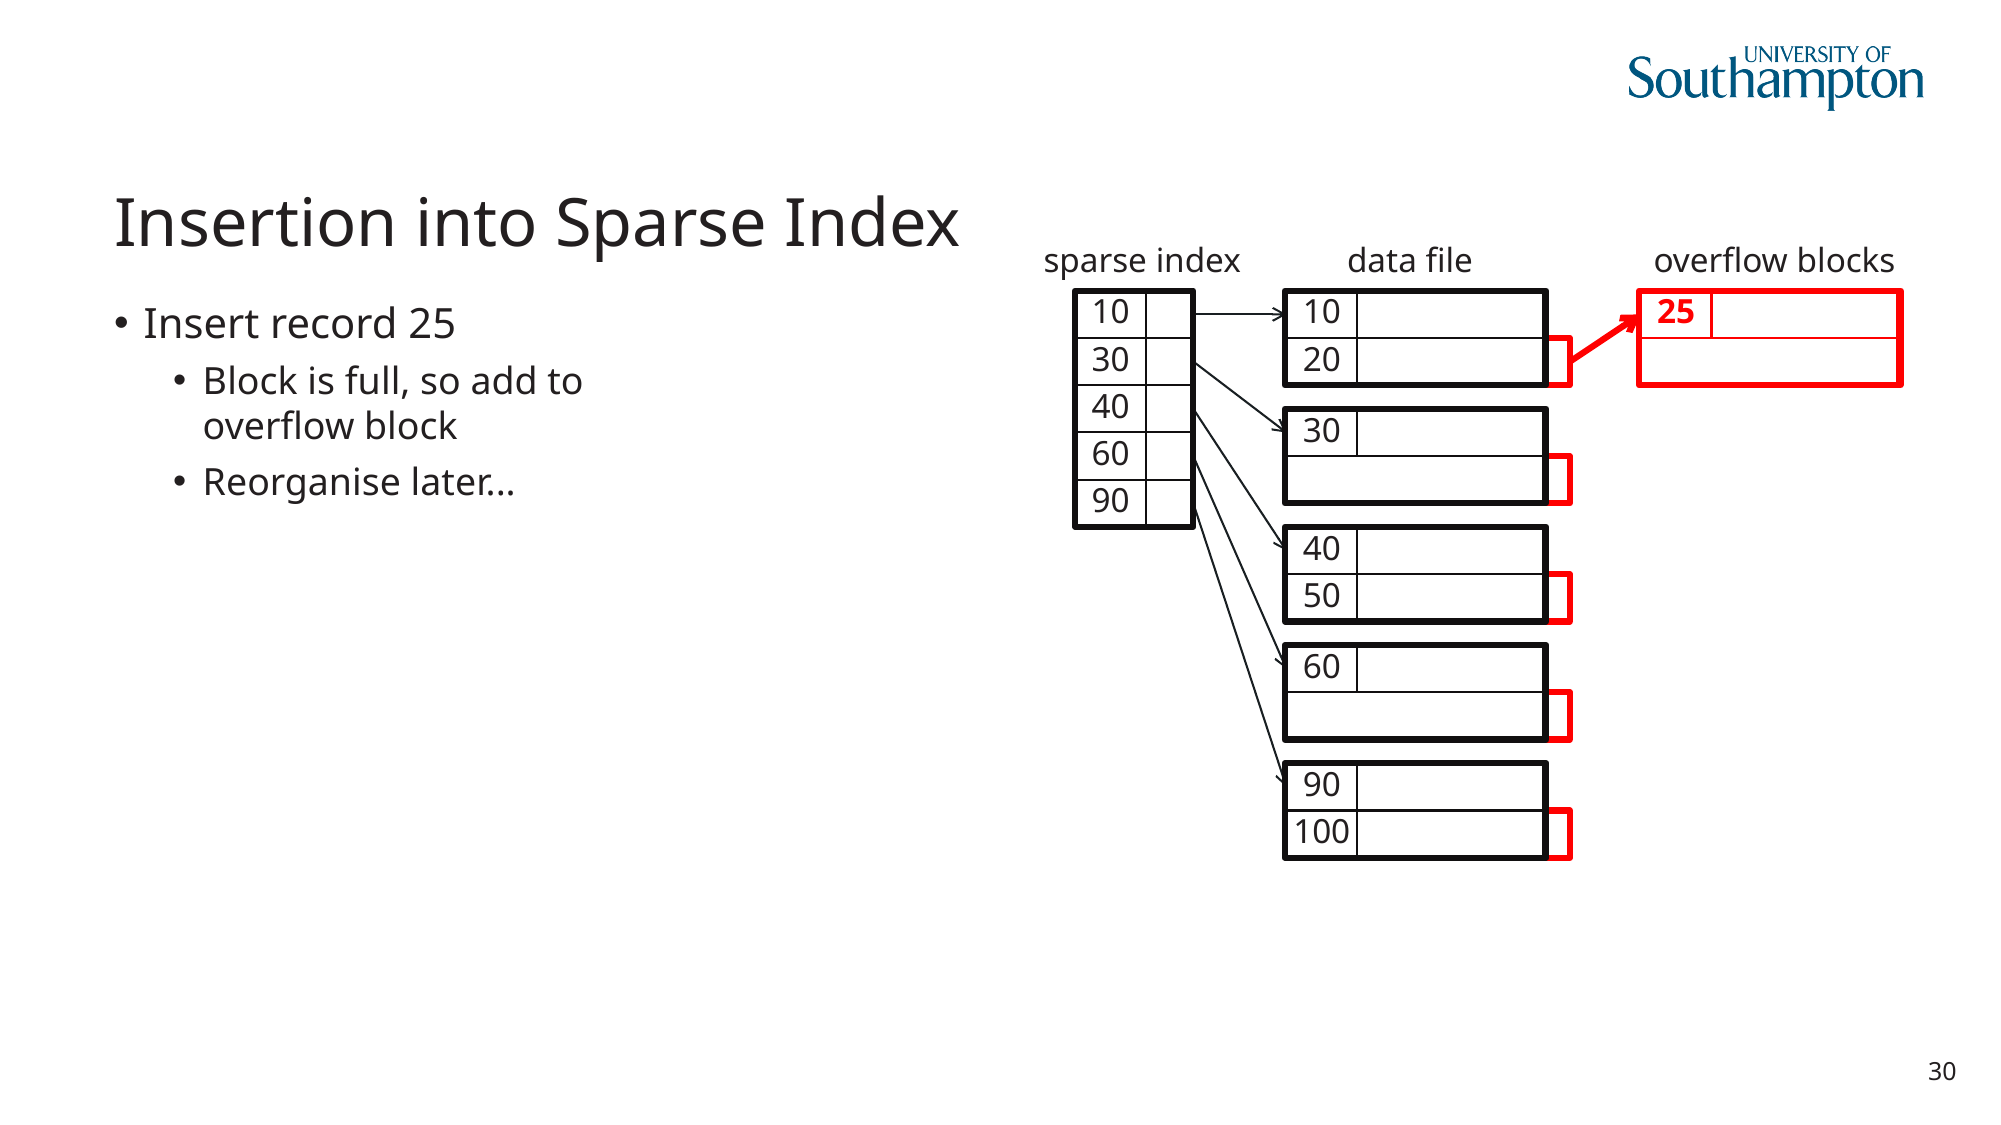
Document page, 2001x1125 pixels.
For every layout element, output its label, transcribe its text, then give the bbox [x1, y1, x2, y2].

list Insert record 25 Block is full, so add to overflow block Reorganise later... [102, 290, 989, 1024]
text_box data file [1332, 231, 1488, 287]
text_box [1639, 290, 1901, 386]
picture [1629, 46, 1924, 111]
text_box [1547, 574, 1570, 622]
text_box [1569, 314, 1641, 362]
text_box [1547, 338, 1570, 386]
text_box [1193, 408, 1287, 456]
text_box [1193, 503, 1287, 787]
text_box [1284, 290, 1547, 386]
picture [1629, 71, 1648, 95]
text_box [1075, 290, 1194, 527]
text_box [1547, 810, 1570, 858]
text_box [1193, 456, 1287, 503]
text_box [1284, 763, 1547, 858]
title Insertion into Sparse Index [102, 113, 1898, 268]
text_box [1287, 645, 1547, 740]
text_box [1287, 408, 1547, 504]
text_box sparse index [1028, 231, 1256, 287]
picture [1869, 48, 1877, 60]
text_box [1547, 692, 1570, 740]
text_box overflow blocks [1638, 231, 1911, 287]
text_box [1193, 361, 1287, 408]
text_box [1287, 527, 1547, 622]
text_box [1547, 456, 1570, 504]
